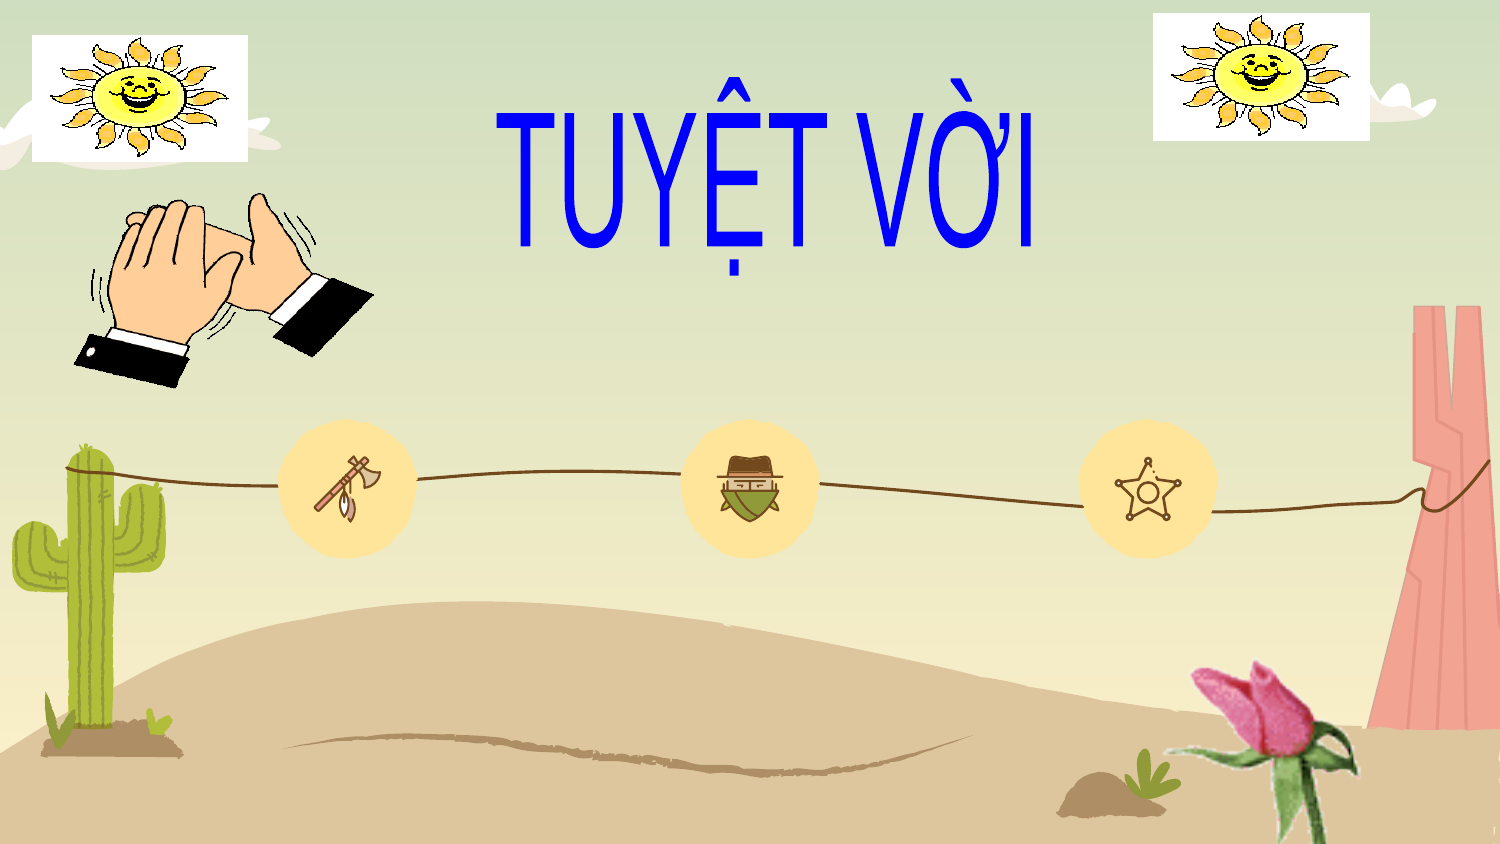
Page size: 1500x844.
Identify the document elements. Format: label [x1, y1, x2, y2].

text_box [816, 462, 1083, 507]
text_box [415, 464, 684, 480]
picture [1153, 13, 1370, 141]
picture [60, 181, 377, 407]
text_box [277, 418, 418, 559]
picture [1106, 521, 1475, 844]
picture [32, 34, 249, 163]
text_box [1212, 460, 1490, 512]
text_box [66, 466, 280, 486]
text_box [1078, 418, 1219, 538]
text_box [1114, 456, 1183, 519]
text_box [716, 455, 784, 523]
text_box [680, 418, 821, 559]
text_box [313, 454, 382, 523]
